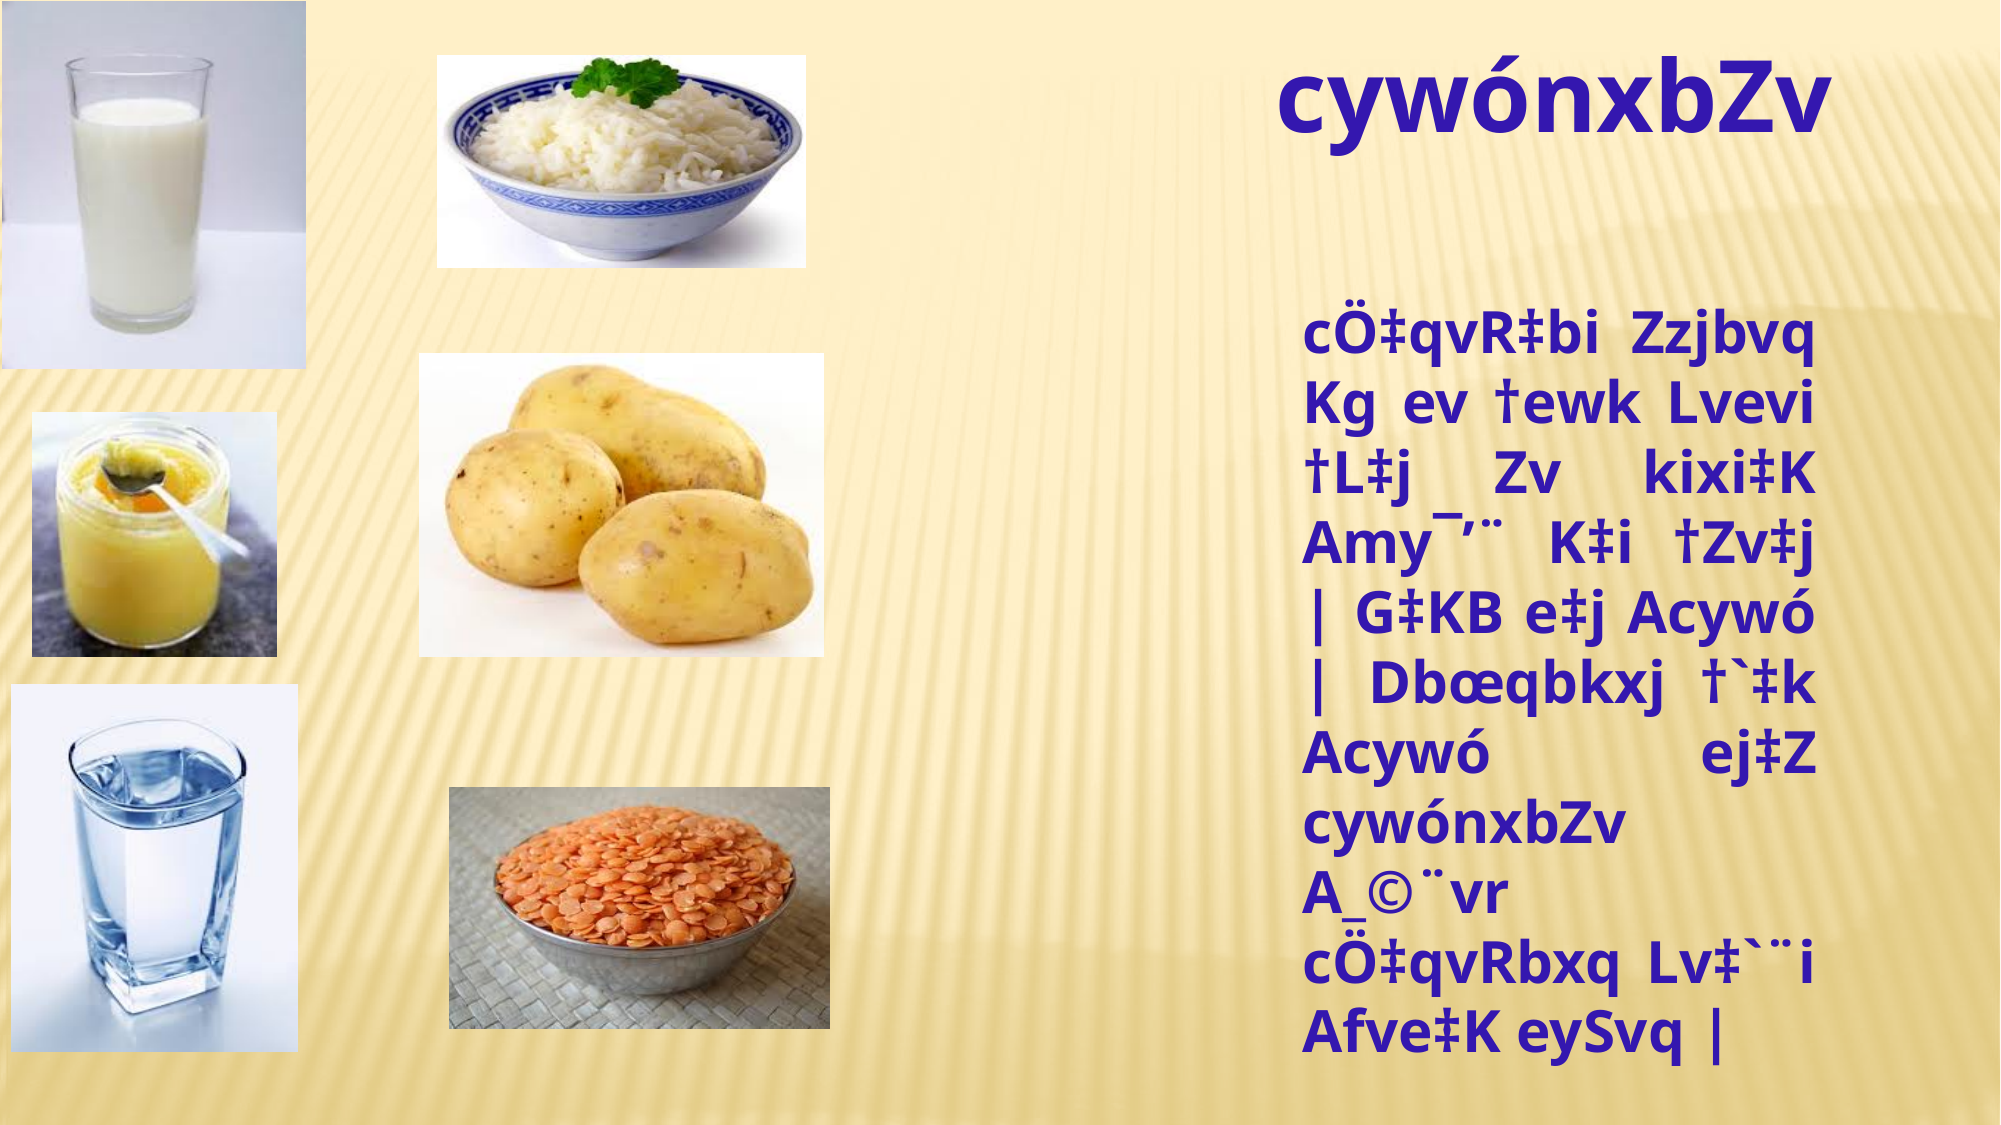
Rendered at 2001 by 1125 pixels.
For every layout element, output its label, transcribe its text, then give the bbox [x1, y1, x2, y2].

text_box cÖ‡qvR‡bi Zzjbvq Kg ev †ewk Lvevi †L‡j Zv kixi‡K Amy¯’¨ K‡i †Zv‡j | G‡KB e‡j Acywó | Dbœqbkxj †`‡k Acywó ej‡Z cywónxbZv A_©¨vr cÖ‡qvRbxq Lv‡`¨i Afve‡K eySvq | [1287, 287, 1832, 1072]
picture [418, 352, 825, 657]
text_box cywónxbZv [1260, 24, 1849, 160]
picture [437, 54, 806, 268]
picture [11, 684, 298, 1052]
picture [449, 787, 830, 1029]
picture [32, 412, 277, 657]
picture [2, 1, 307, 370]
